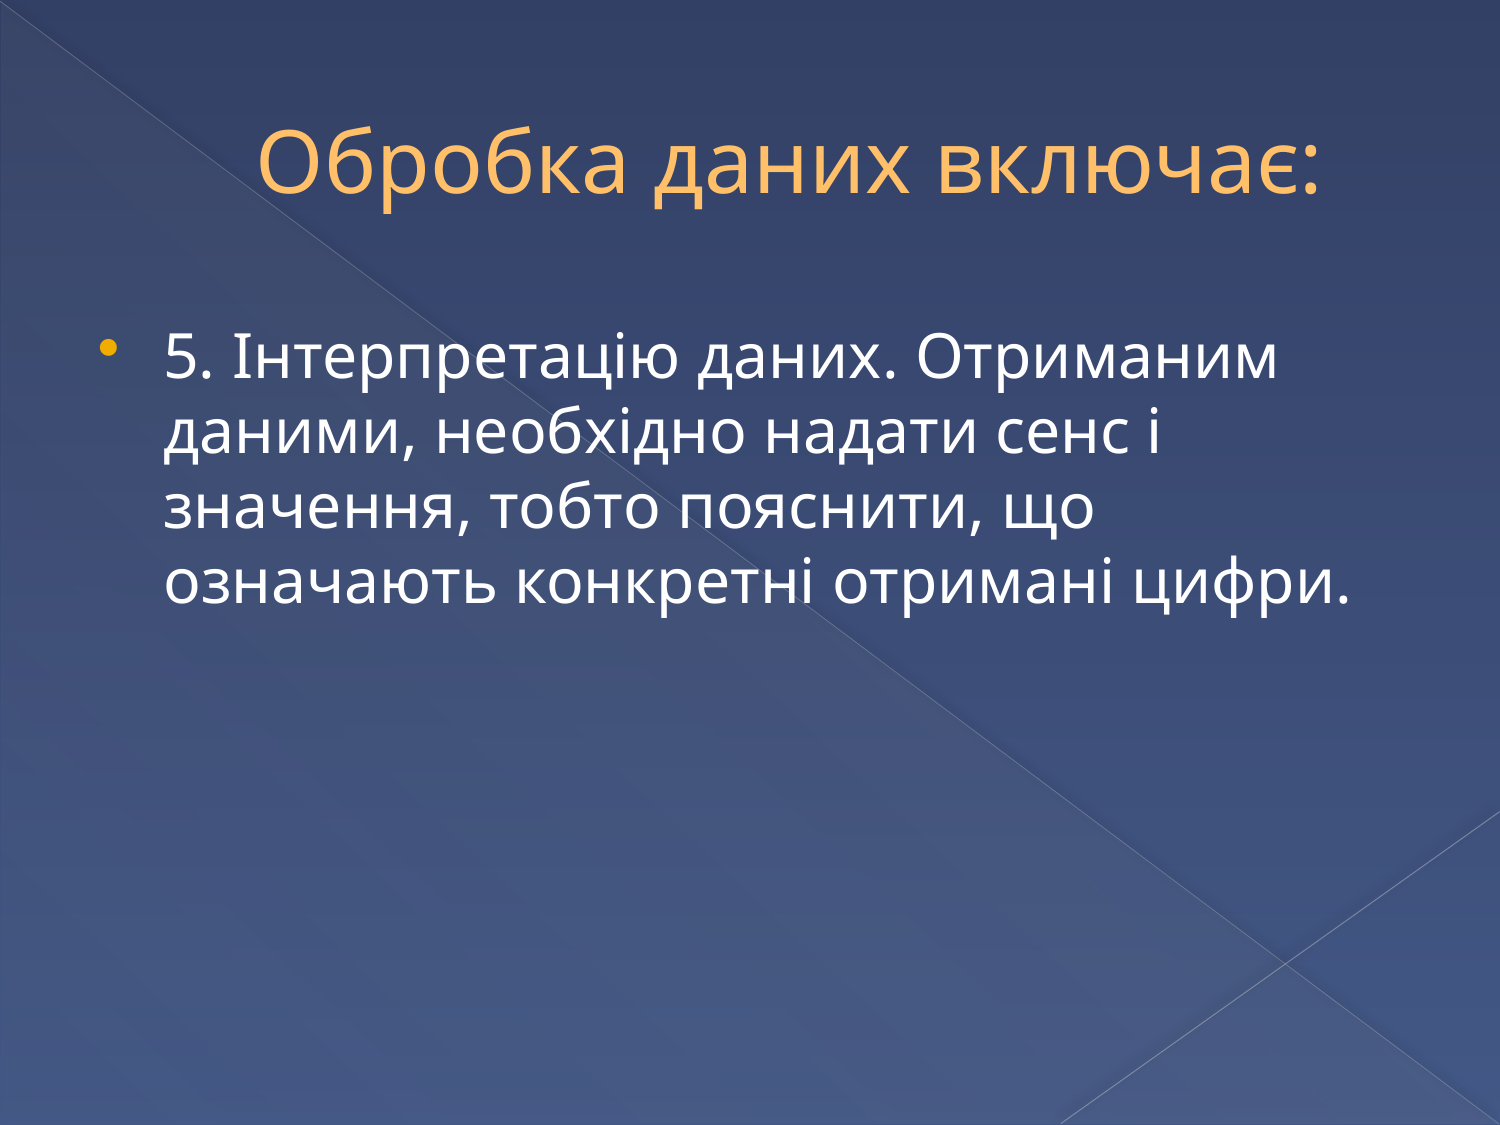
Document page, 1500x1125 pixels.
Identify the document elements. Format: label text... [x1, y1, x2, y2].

list 5. Інтерпретацію даних. Отриманим даними, необхідно надати сенс і значення, тобто пояснити, що означають конкретні отримані цифри. [75, 308, 1425, 1059]
title Обробка даних включає: [75, 43, 1425, 274]
